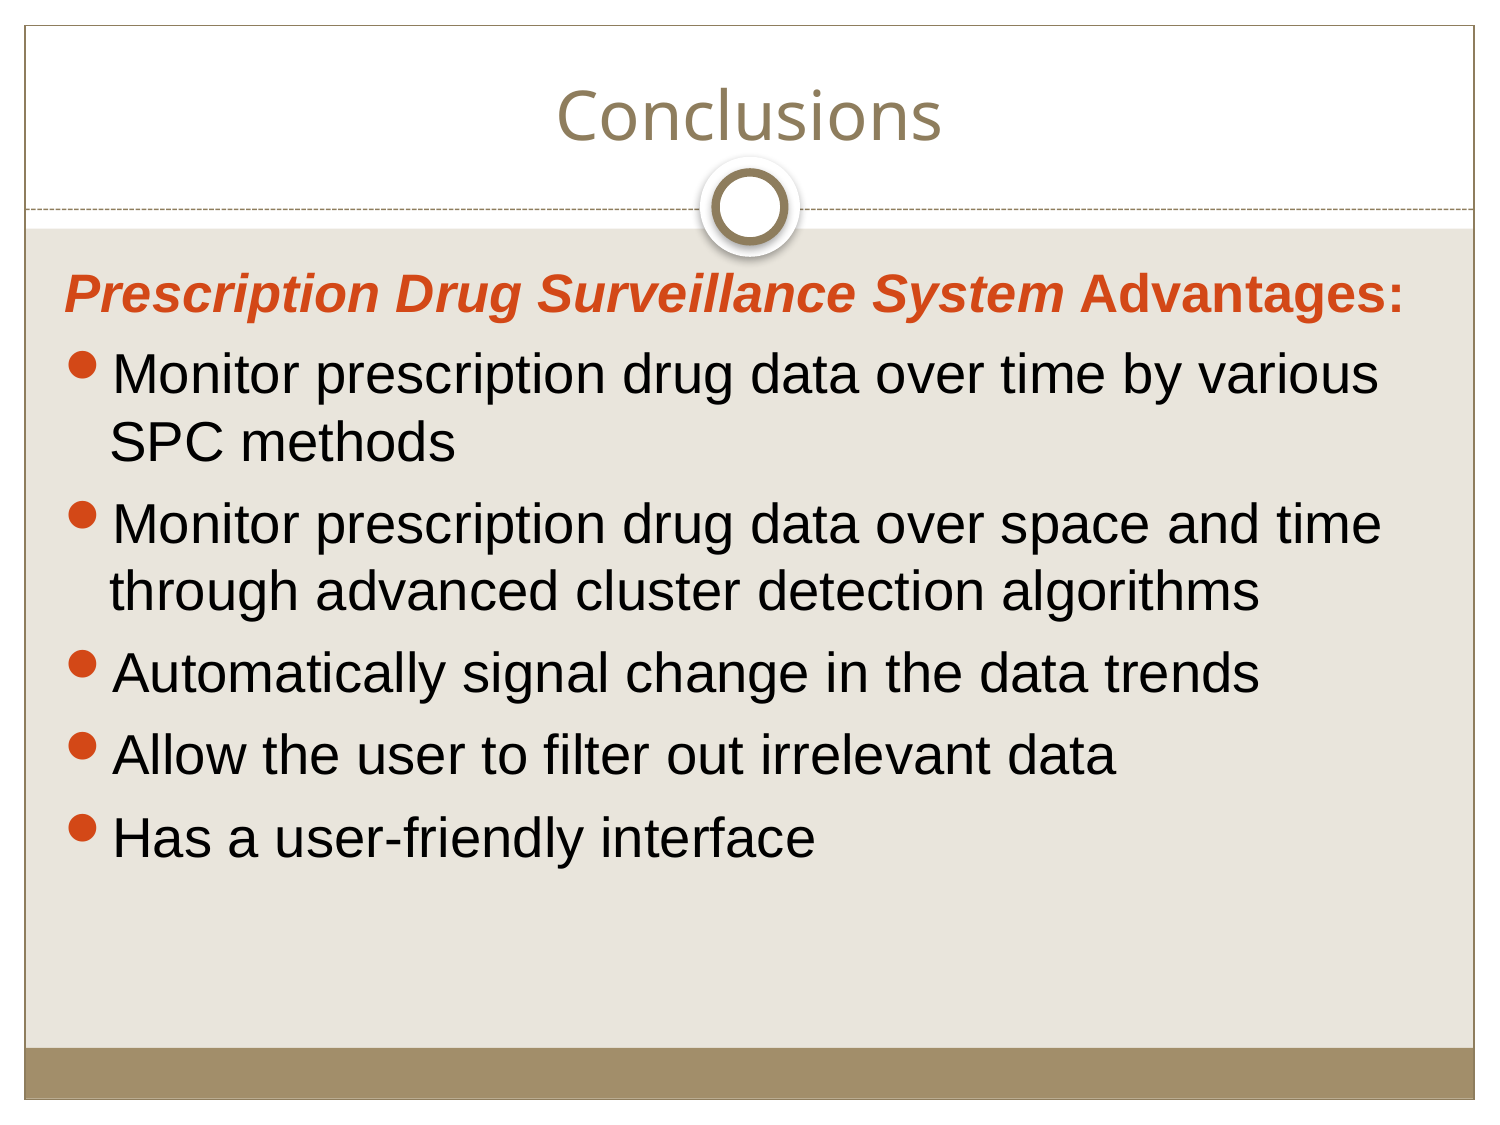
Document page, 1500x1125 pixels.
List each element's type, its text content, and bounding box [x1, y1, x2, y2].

list Prescription Drug Surveillance System Advantages: Monitor prescription drug data over time by various SPC methods Monitor prescription drug data over space and time through advanced cluster detection algorithms Automatically signal change in the data trends Allow the user to filter out irrelevant data Has a user-friendly interface [49, 250, 1445, 1038]
title Conclusions [49, 37, 1450, 163]
